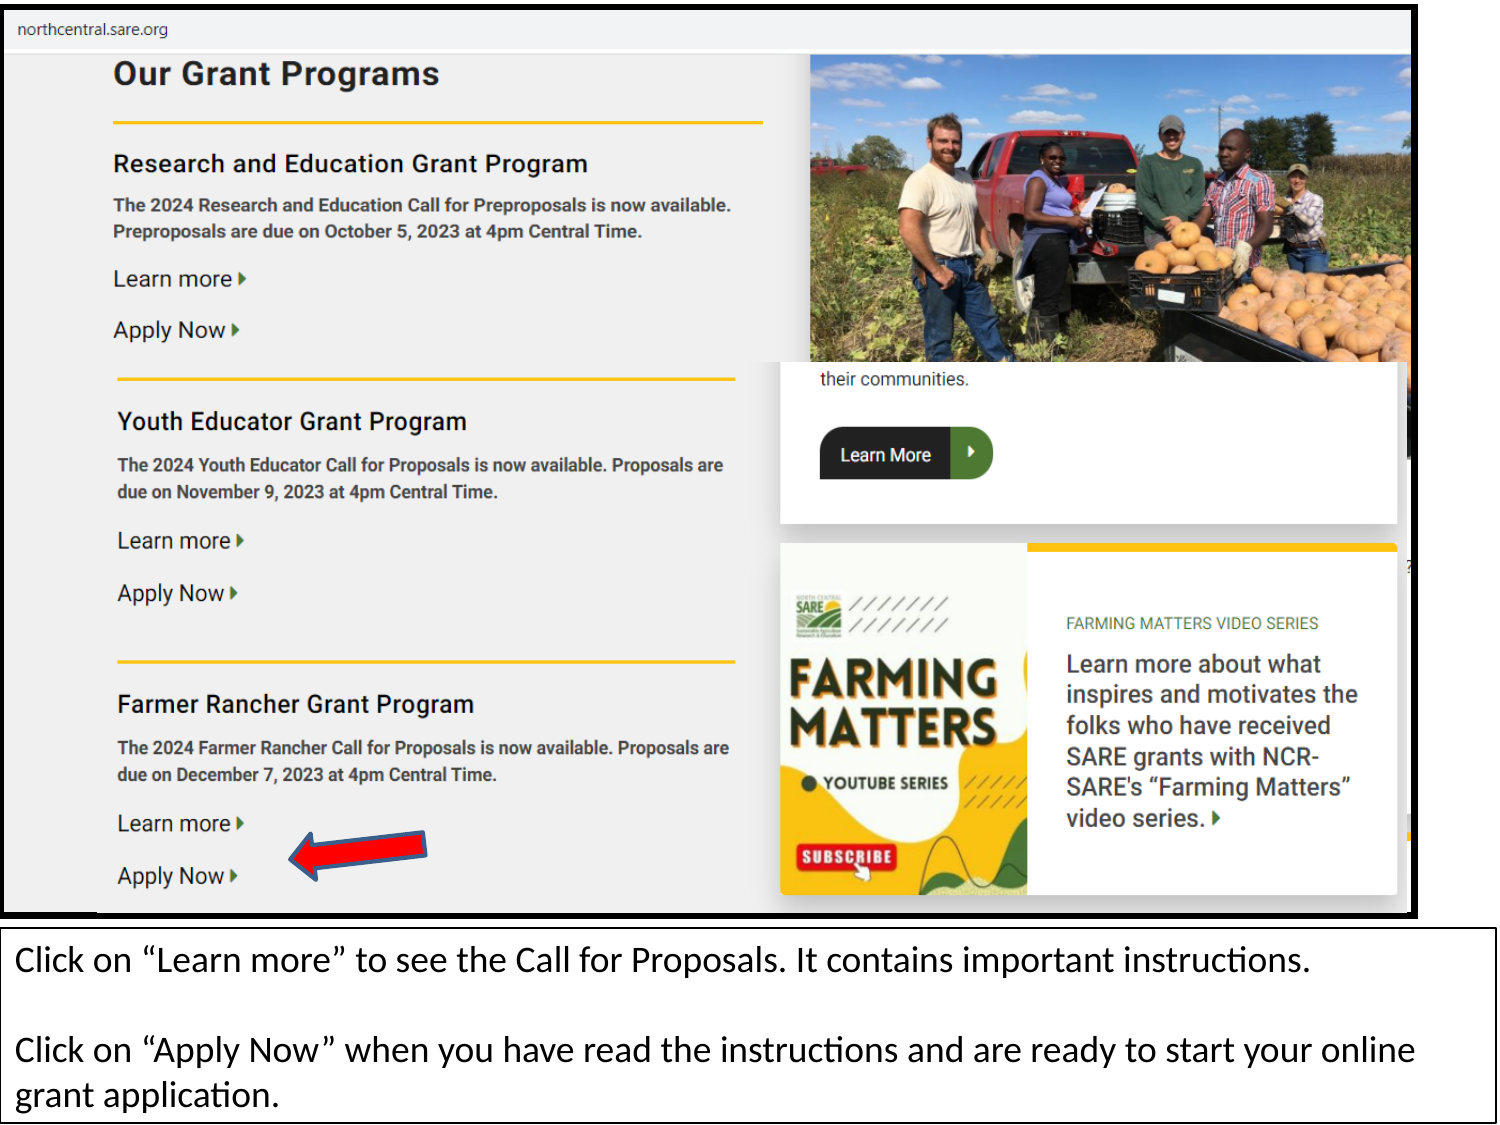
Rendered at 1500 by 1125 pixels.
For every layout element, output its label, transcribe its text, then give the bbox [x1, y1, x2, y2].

picture [3, 9, 1412, 913]
text_box Click on “Learn more” to see the Call for Proposals. It contains important instructions. Click on “Apply Now” when you have read the instructions and are ready to start your online grant application. [0, 928, 1496, 1123]
